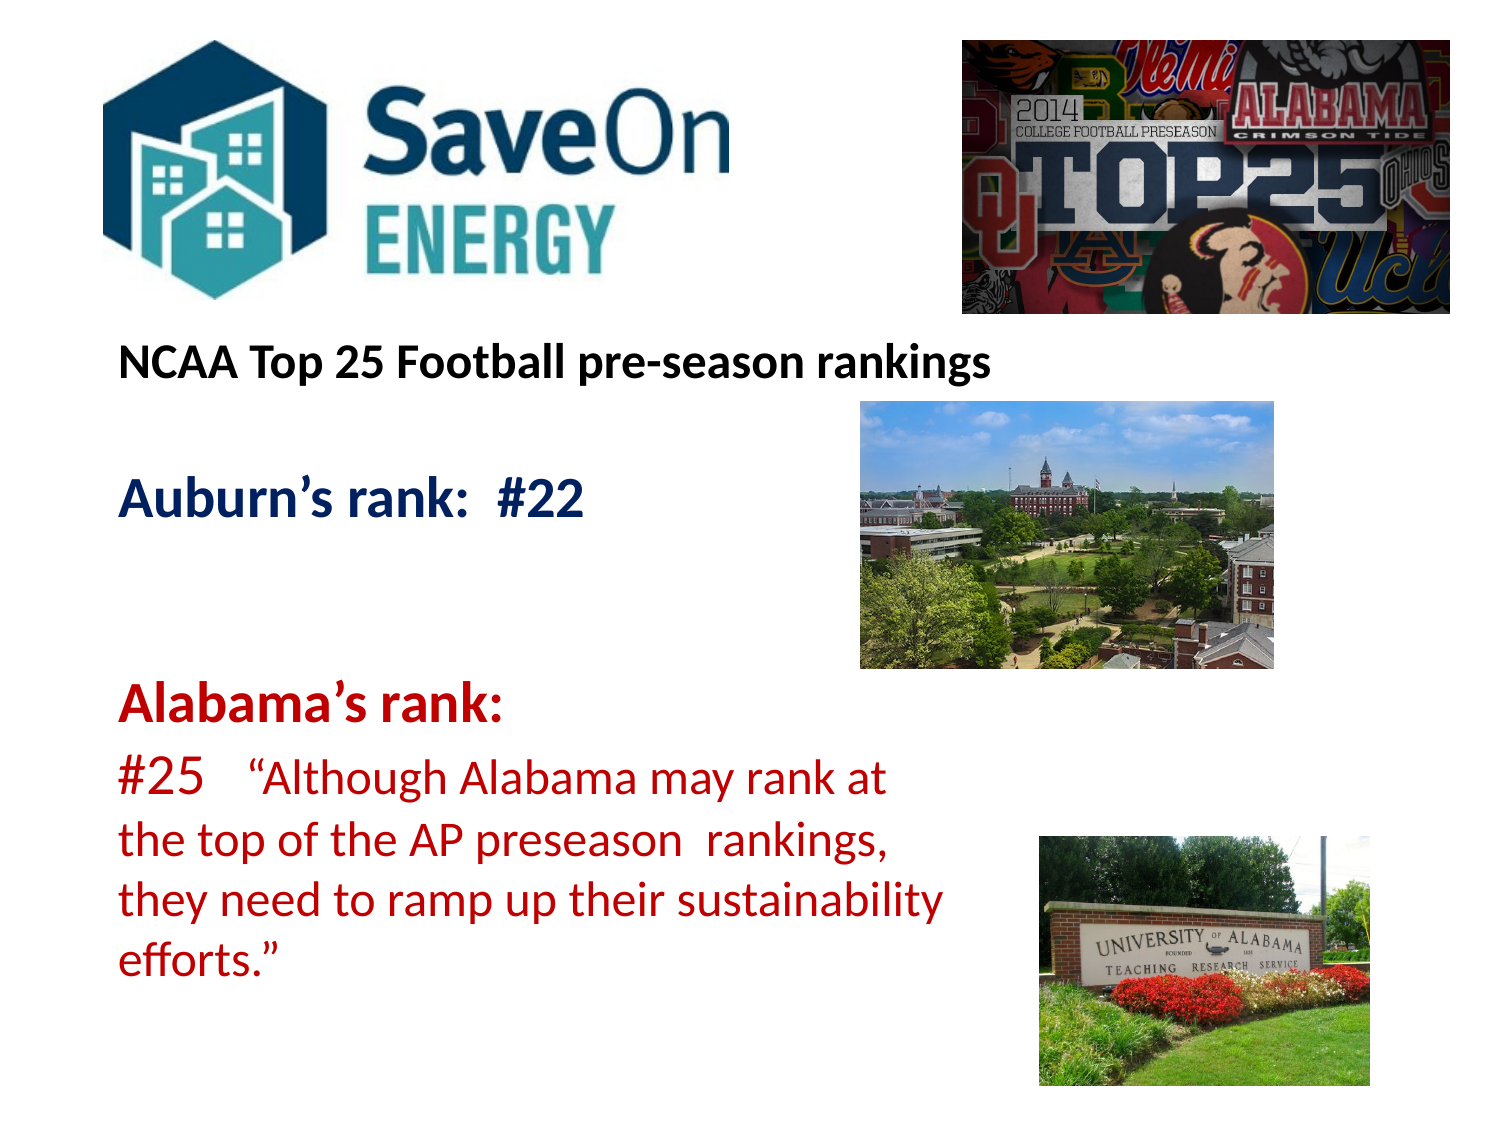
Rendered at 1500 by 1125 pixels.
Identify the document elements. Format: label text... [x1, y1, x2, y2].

picture [962, 40, 1450, 314]
list NCAA Top 25 Football pre-season rankings Auburn’s rank: #22 Alabama’s rank: [103, 327, 1397, 778]
picture [1039, 836, 1370, 1086]
text_box #25 “Although Alabama may rank at the top of the AP preseason rankings, they need to ramp up their sustainability efforts.” [103, 729, 960, 994]
picture [103, 40, 729, 300]
picture [860, 401, 1274, 669]
